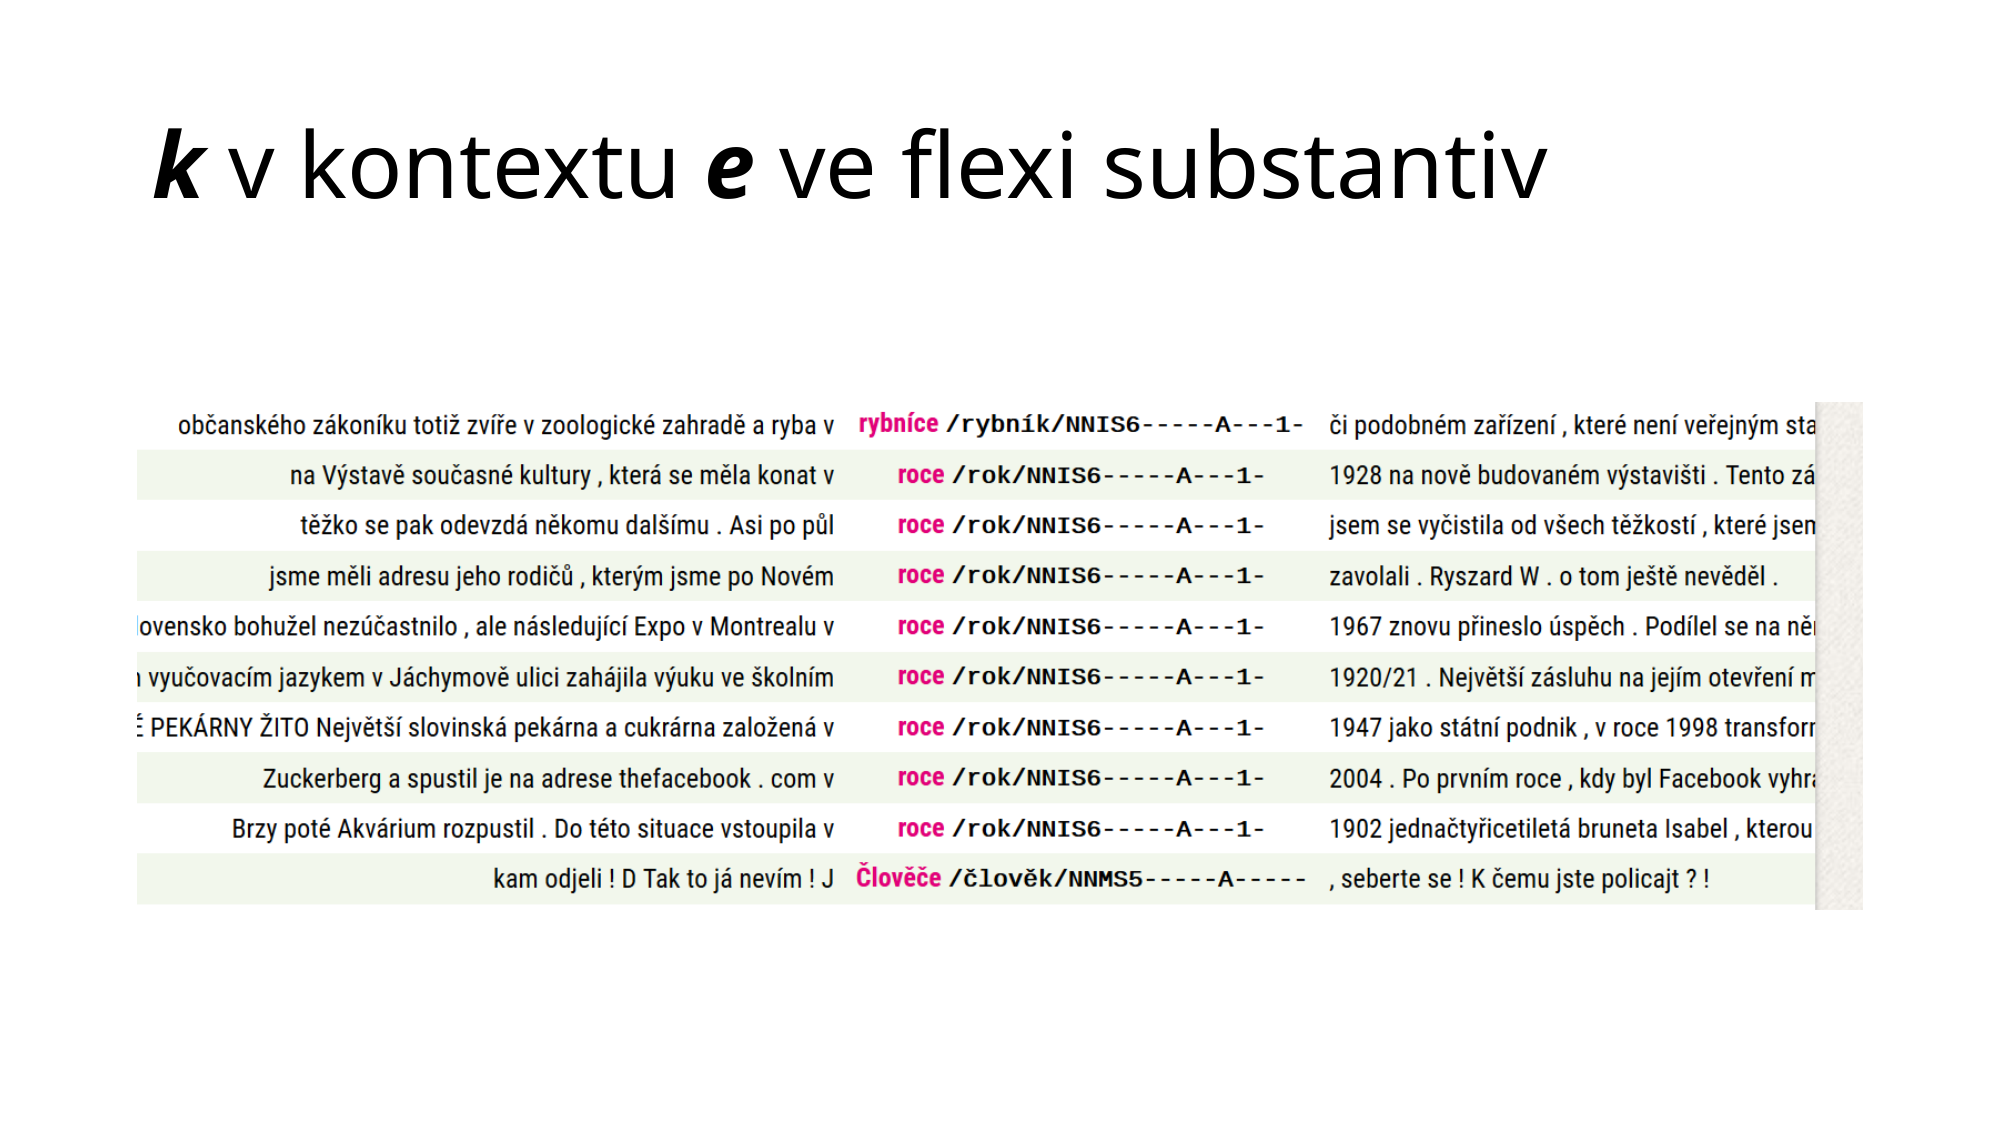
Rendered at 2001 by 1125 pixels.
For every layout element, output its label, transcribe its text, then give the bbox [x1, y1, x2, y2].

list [137, 402, 1863, 910]
title k v kontextu e ve flexi substantiv [137, 59, 1863, 278]
